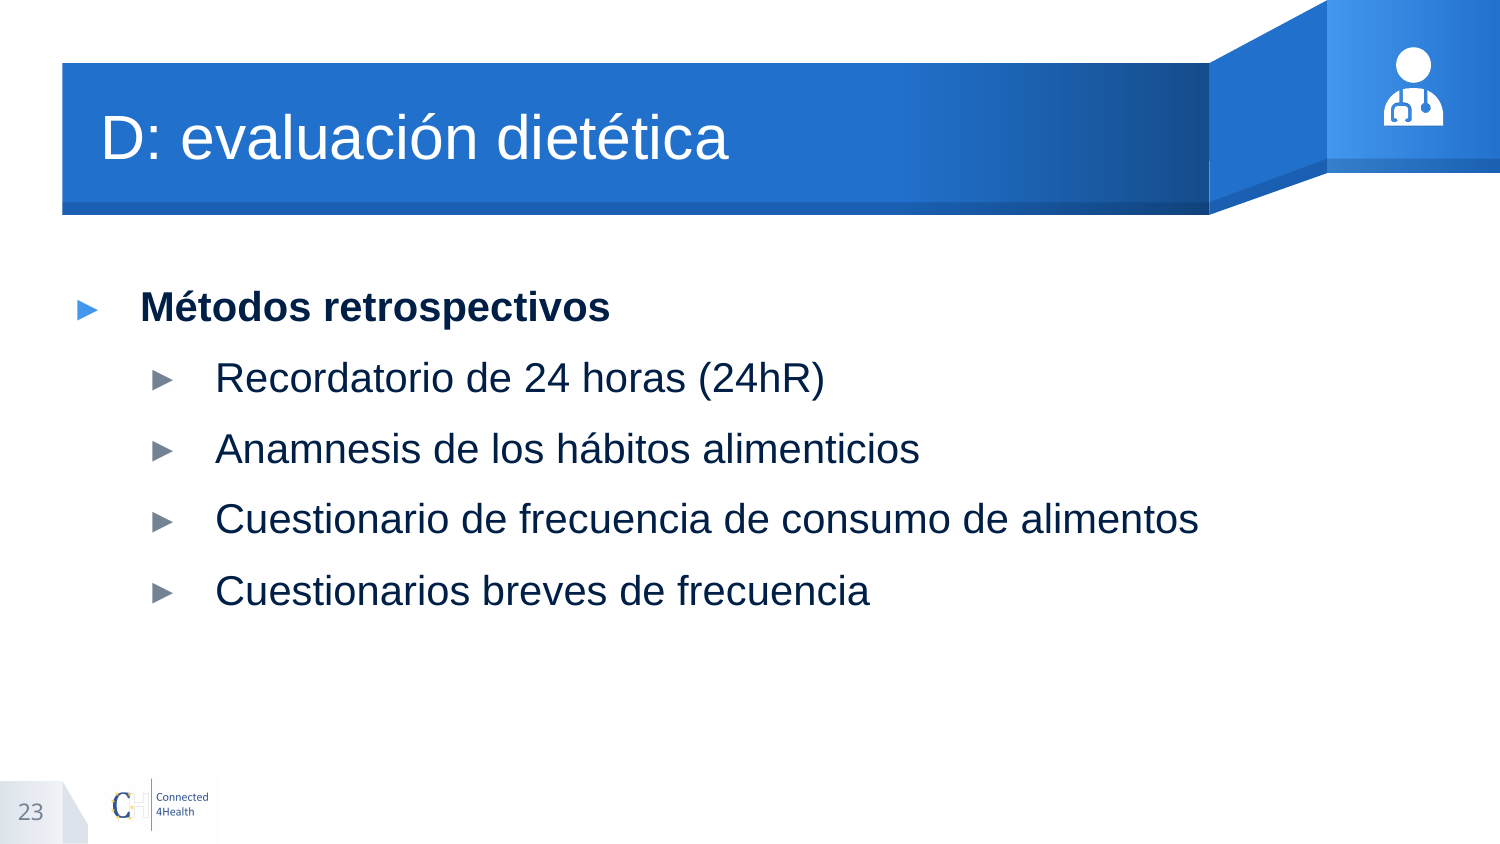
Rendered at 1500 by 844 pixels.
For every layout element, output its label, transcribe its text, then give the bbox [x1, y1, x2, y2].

title D: evaluación dietética [100, 64, 1329, 215]
picture [88, 769, 220, 844]
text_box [1383, 47, 1444, 126]
slide_number 23 [0, 781, 63, 844]
list Métodos retrospectivos Recordatorio de 24 horas (24hR) Anamnesis de los hábitos alimenticios Cuestionario de frecuencia de consumo de alimentos Cuestionarios breves de frecuencia [64, 279, 1235, 588]
